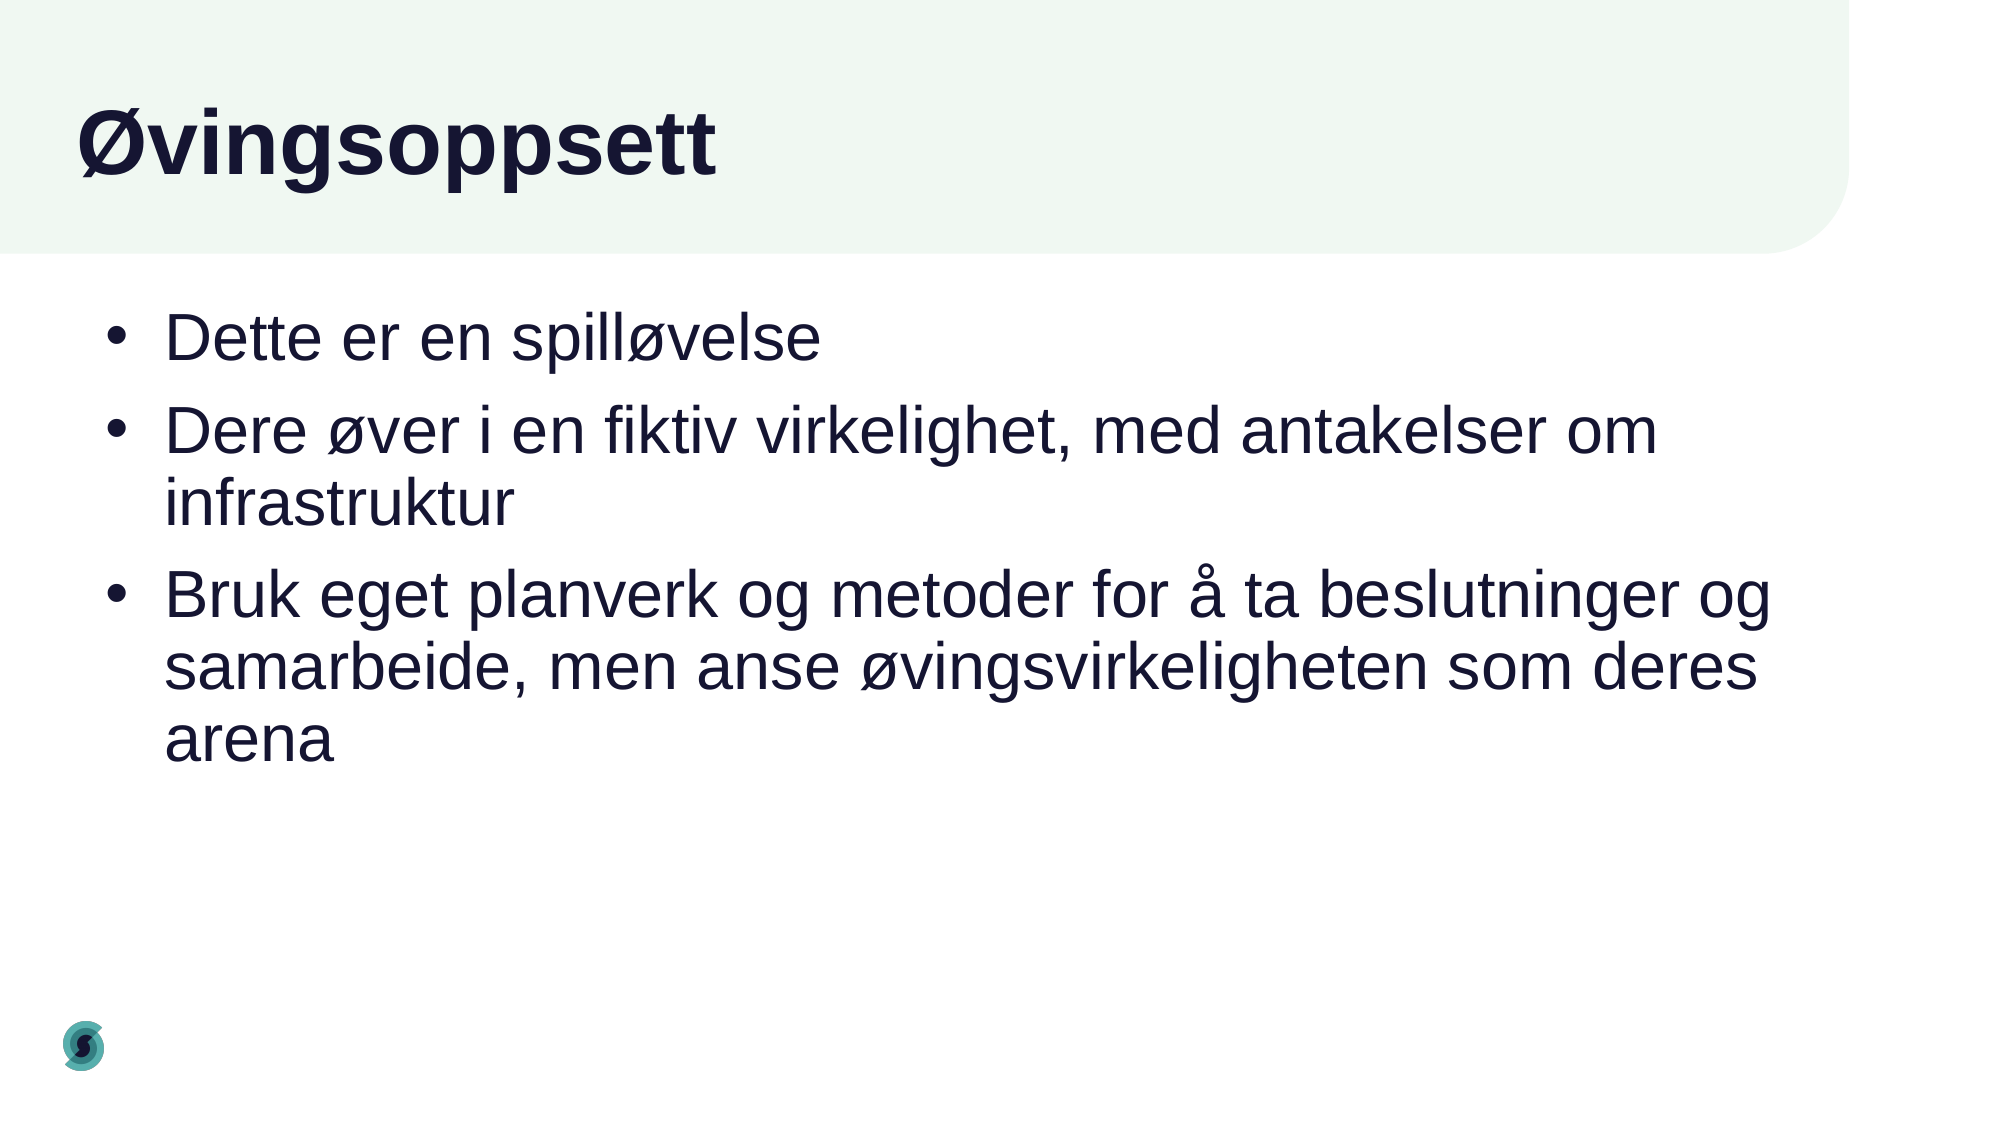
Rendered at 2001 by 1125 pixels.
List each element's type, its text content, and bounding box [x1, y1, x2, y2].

title Øvingsoppsett [60, 54, 1838, 236]
list Dette er en spilløvelse Dere øver i en fiktiv virkelighet, med antakelser om infrastruktur Bruk eget planverk og metoder for å ta beslutninger og samarbeide, men anse øvingsvirkeligheten som deres arena [60, 295, 1838, 1009]
picture [63, 1021, 104, 1071]
